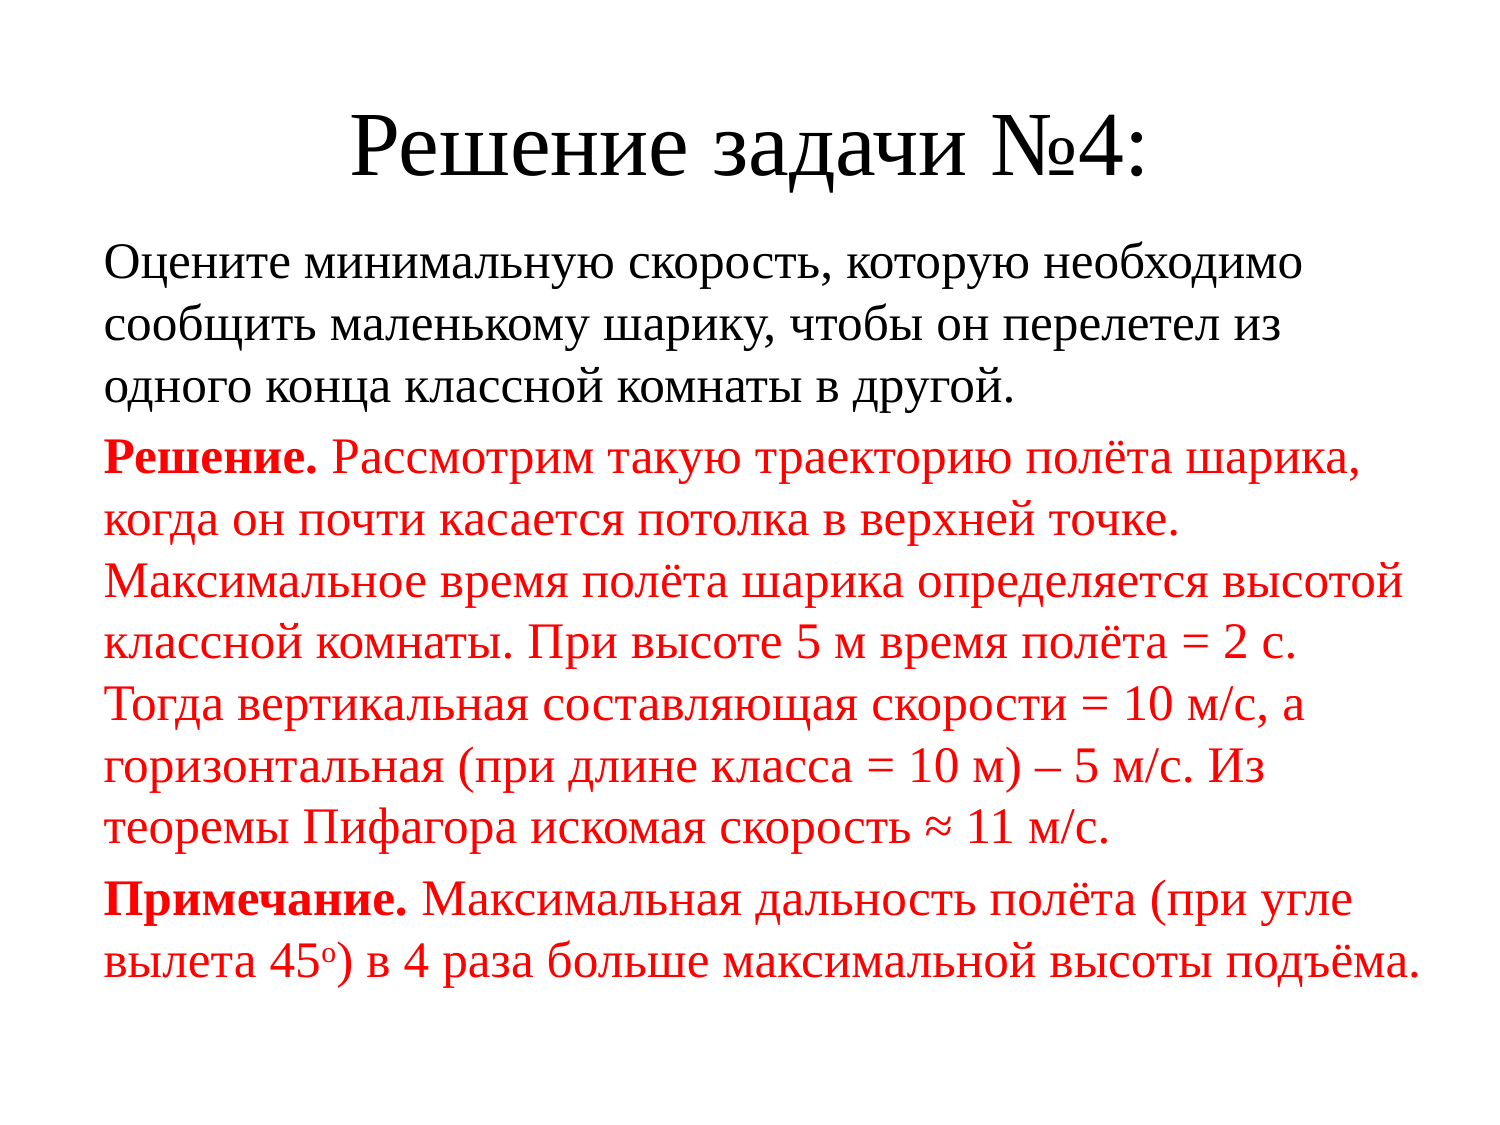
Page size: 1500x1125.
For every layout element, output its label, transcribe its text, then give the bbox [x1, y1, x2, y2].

list Оцените минимальную скорость, которую необходимо сообщить маленькому шарику, чтобы он перелетел из одного конца классной комнаты в другой. Решение. Рассмотрим такую траекторию полёта шарика, когда он почти касается потолка в верхней точке. Максимальное время полёта шарика определяется высотой классной комнаты. При высоте 5 м время полёта = 2 с. Тогда вертикальная составляющая скорости = 10 м/с, а горизонтальная (при длине класса = 10 м) – 5 м/с. Из теоремы Пифагора искомая скорость ≈ 11 м/с. Примечание. Максимальная дальность полёта (при угле вылета 45о) в 4 раза больше максимальной высоты подъёма. [88, 219, 1439, 1024]
title Решение задачи №4: [75, 45, 1425, 233]
